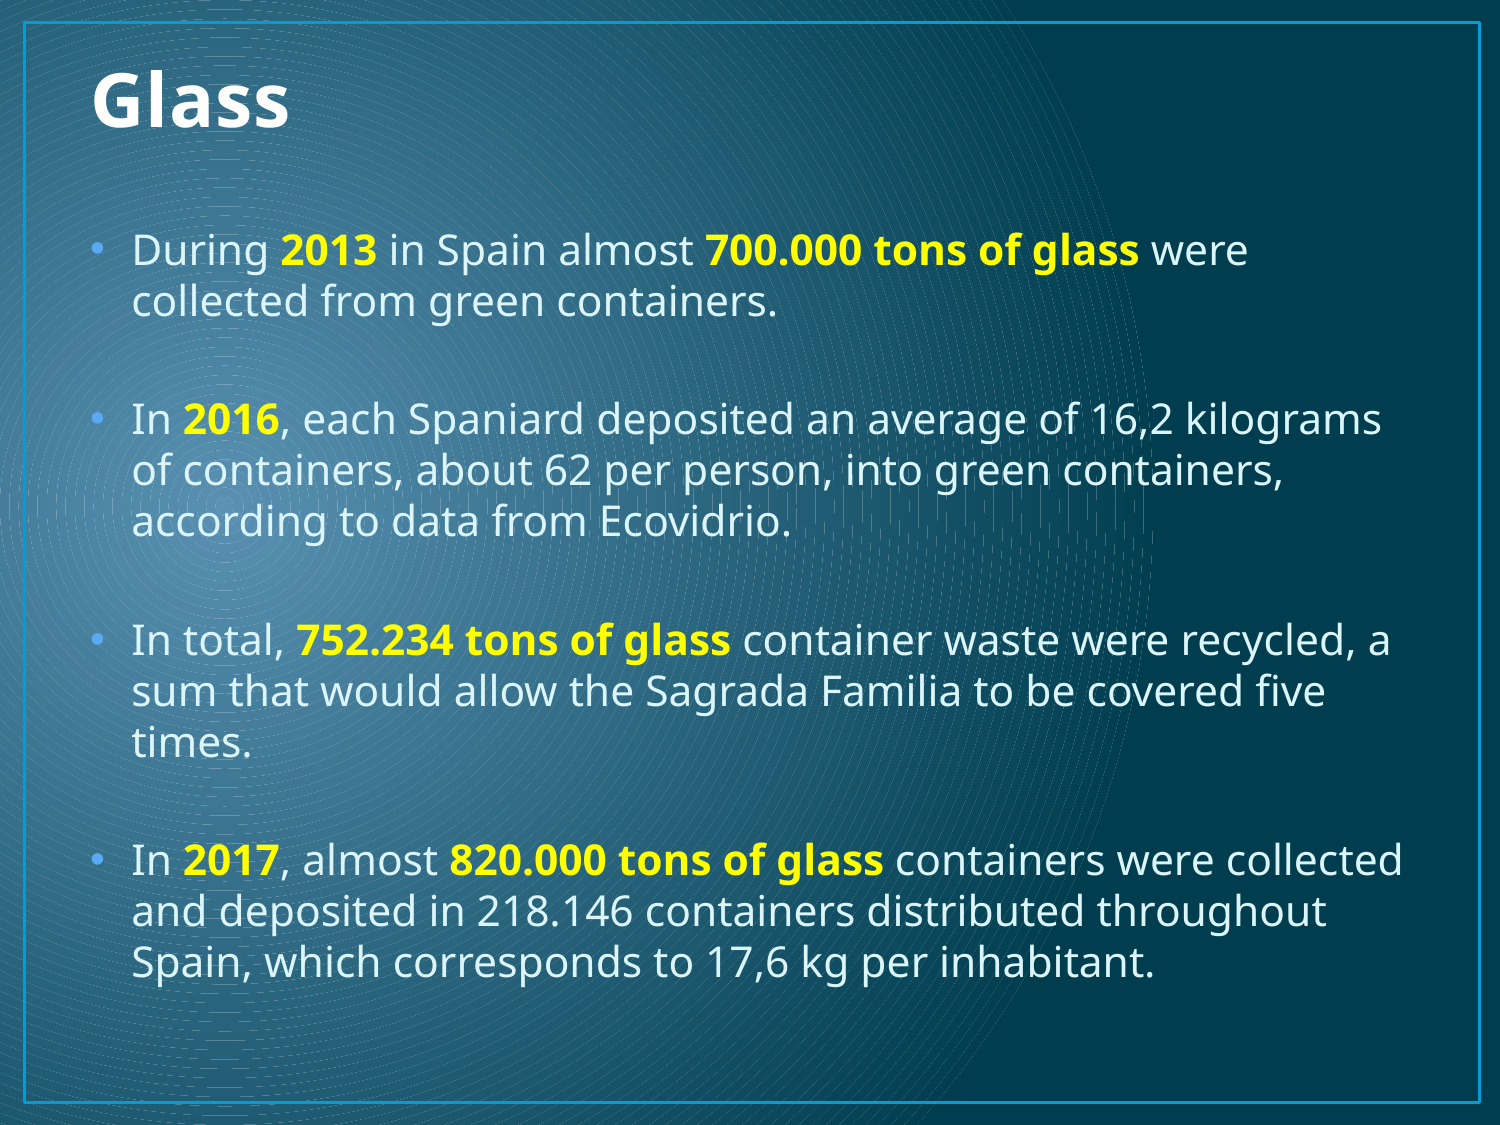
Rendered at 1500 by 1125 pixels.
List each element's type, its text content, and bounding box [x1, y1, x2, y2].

title Glass [75, 0, 1425, 150]
list During 2013 in Spain almost 700.000 tons of glass were collected from green containers. In 2016, each Spaniard deposited an average of 16,2 kilograms of containers, about 62 per person, into green containers, according to data from Ecovidrio. In total, 752.234 tons of glass container waste were recycled, a sum that would allow the Sagrada Familia to be covered five times. In 2017, almost 820.000 tons of glass containers were collected and deposited in 218.146 containers distributed throughout Spain, which corresponds to 17,6 kg per inhabitant. [75, 215, 1425, 1034]
